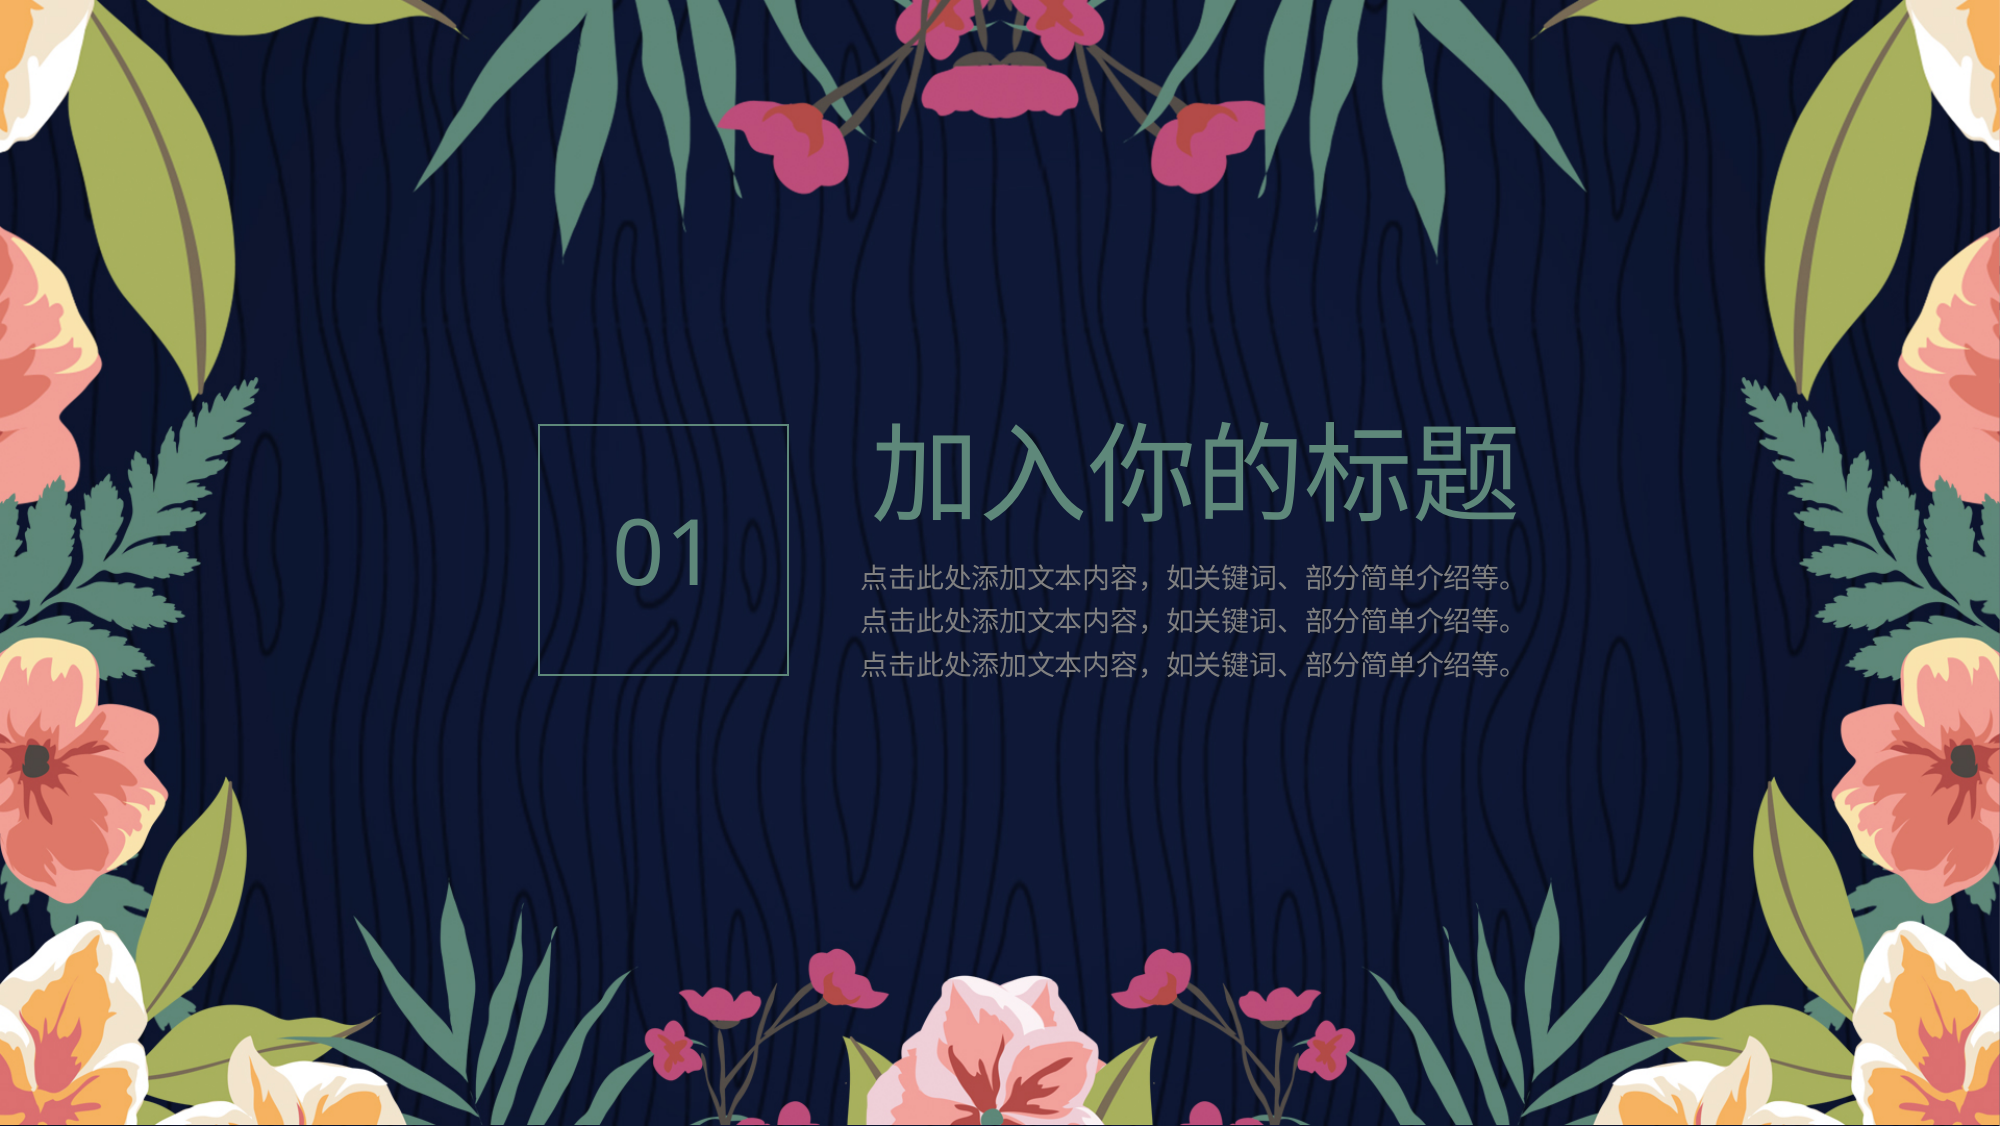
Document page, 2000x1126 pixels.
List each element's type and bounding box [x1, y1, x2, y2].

text_box [840, 398, 1553, 690]
picture [0, 0, 2000, 1126]
text_box [508, 425, 822, 675]
